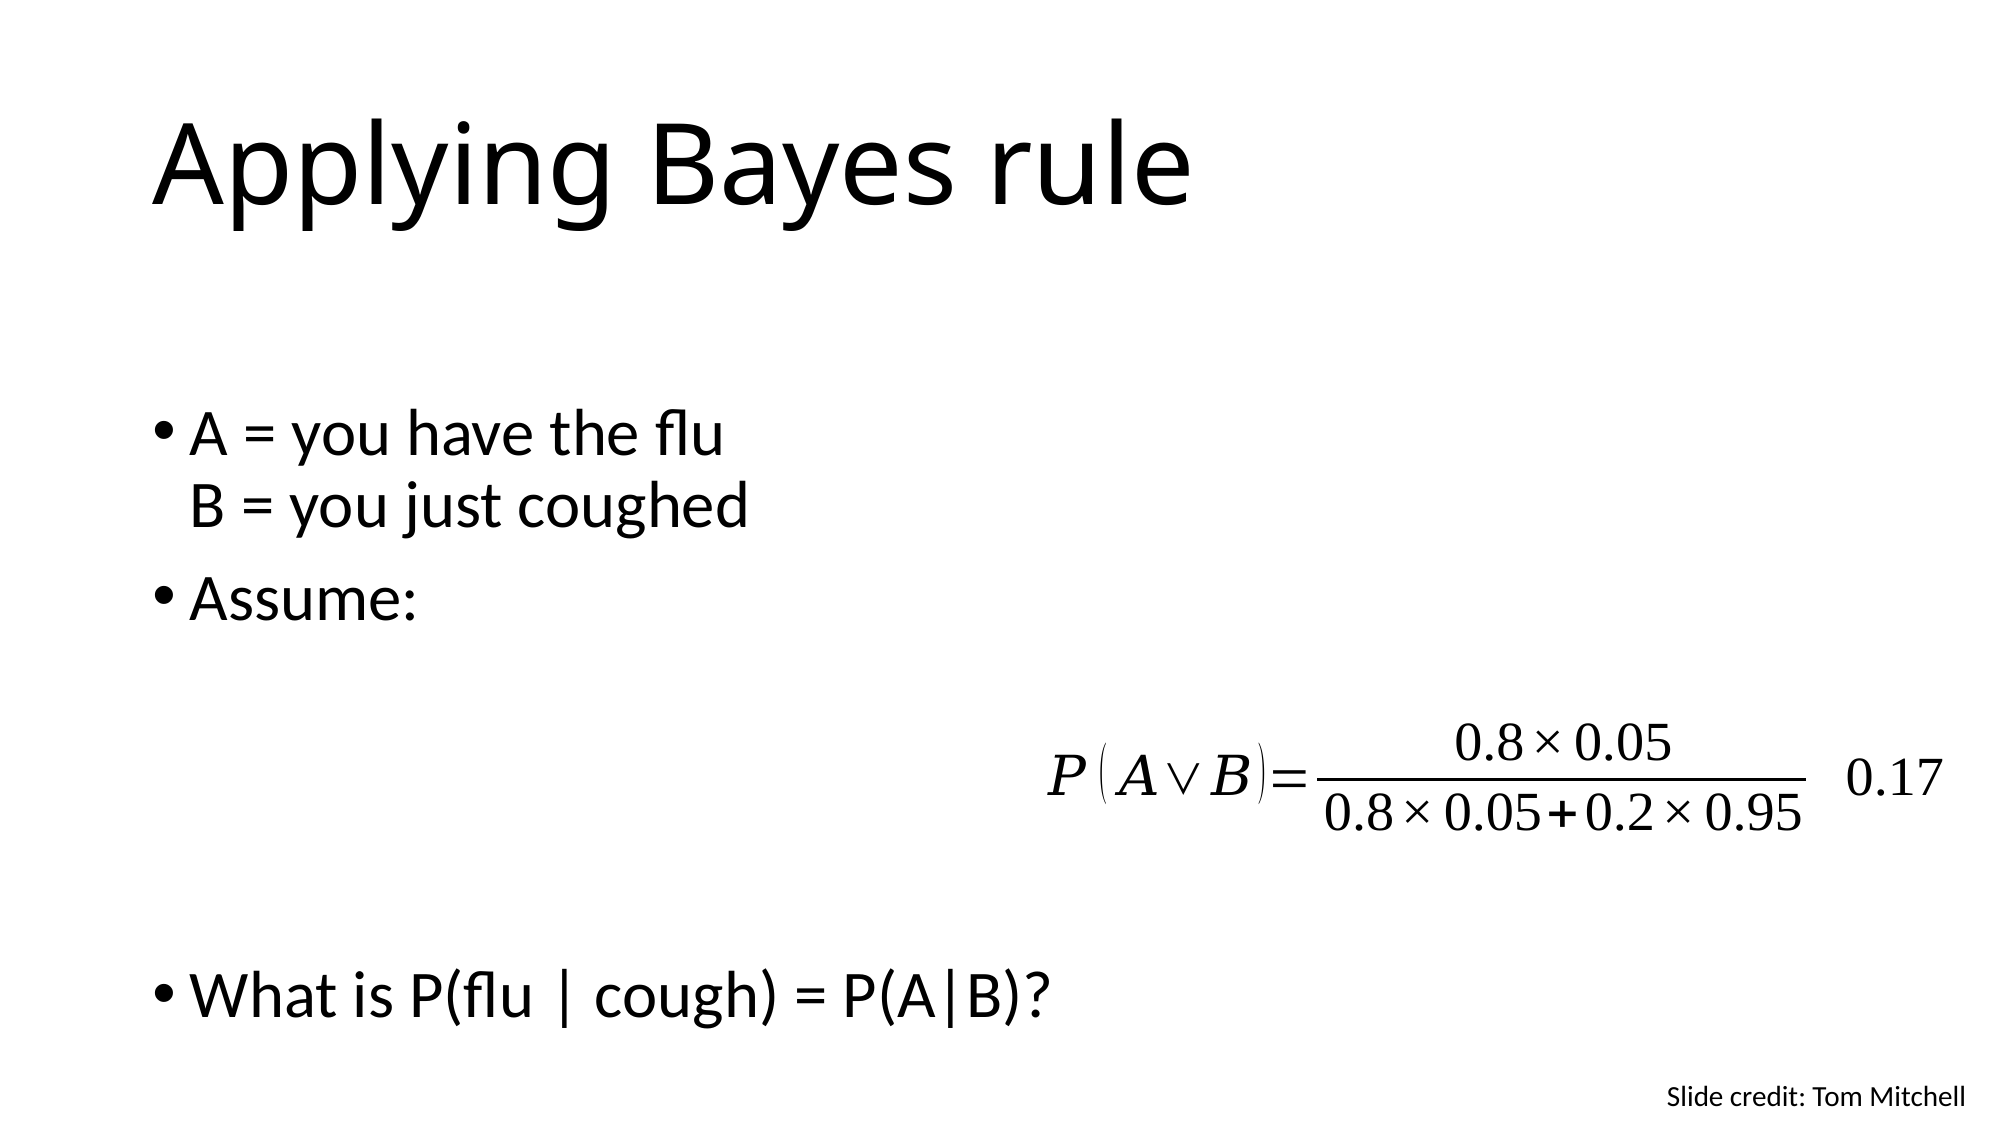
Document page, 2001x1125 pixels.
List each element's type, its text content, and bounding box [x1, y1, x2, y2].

footer Slide credit: Tom Mitchell [1633, 1065, 2000, 1125]
title Applying Bayes rule [137, 59, 1863, 278]
